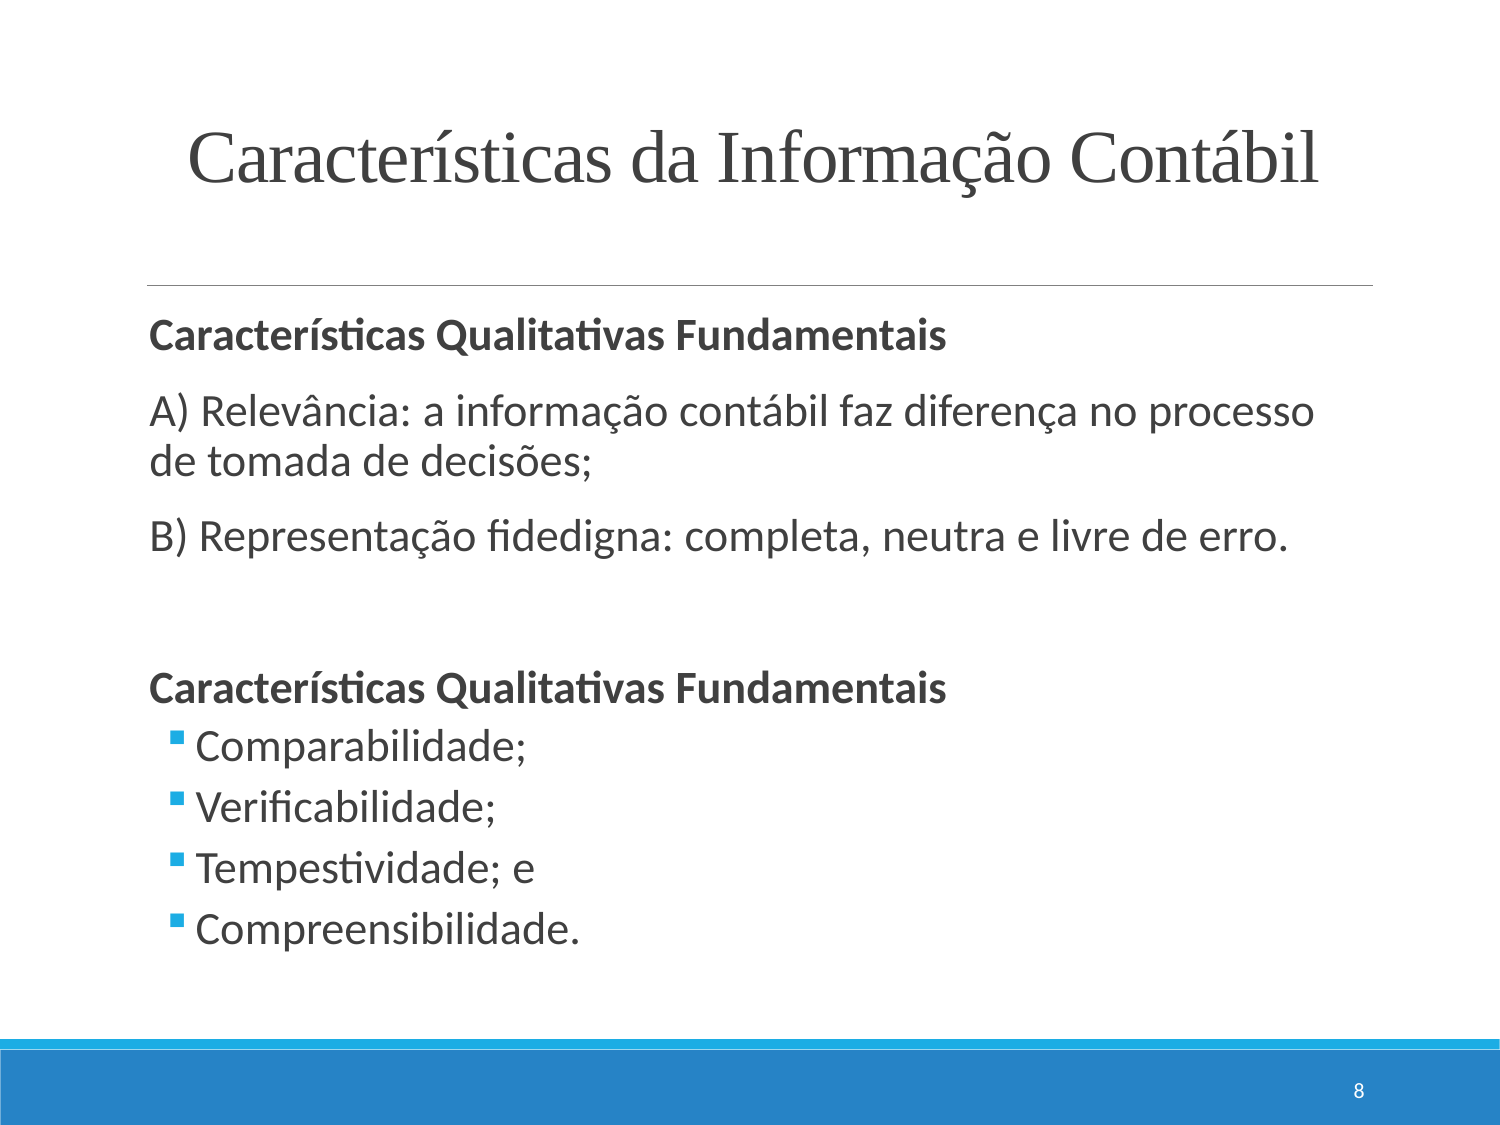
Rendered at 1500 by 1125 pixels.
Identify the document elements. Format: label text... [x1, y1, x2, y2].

list Características Qualitativas Fundamentais A) Relevância: a informação contábil faz diferença no processo de tomada de decisões; B) Representação fidedigna: completa, neutra e livre de erro. Características Qualitativas Fundamentais Comparabilidade; Verificabilidade; Tempestividade; e Compreensibilidade. [135, 302, 1373, 963]
title Características da Informação Contábil [135, 47, 1373, 206]
slide_number 8 [1218, 1059, 1380, 1120]
